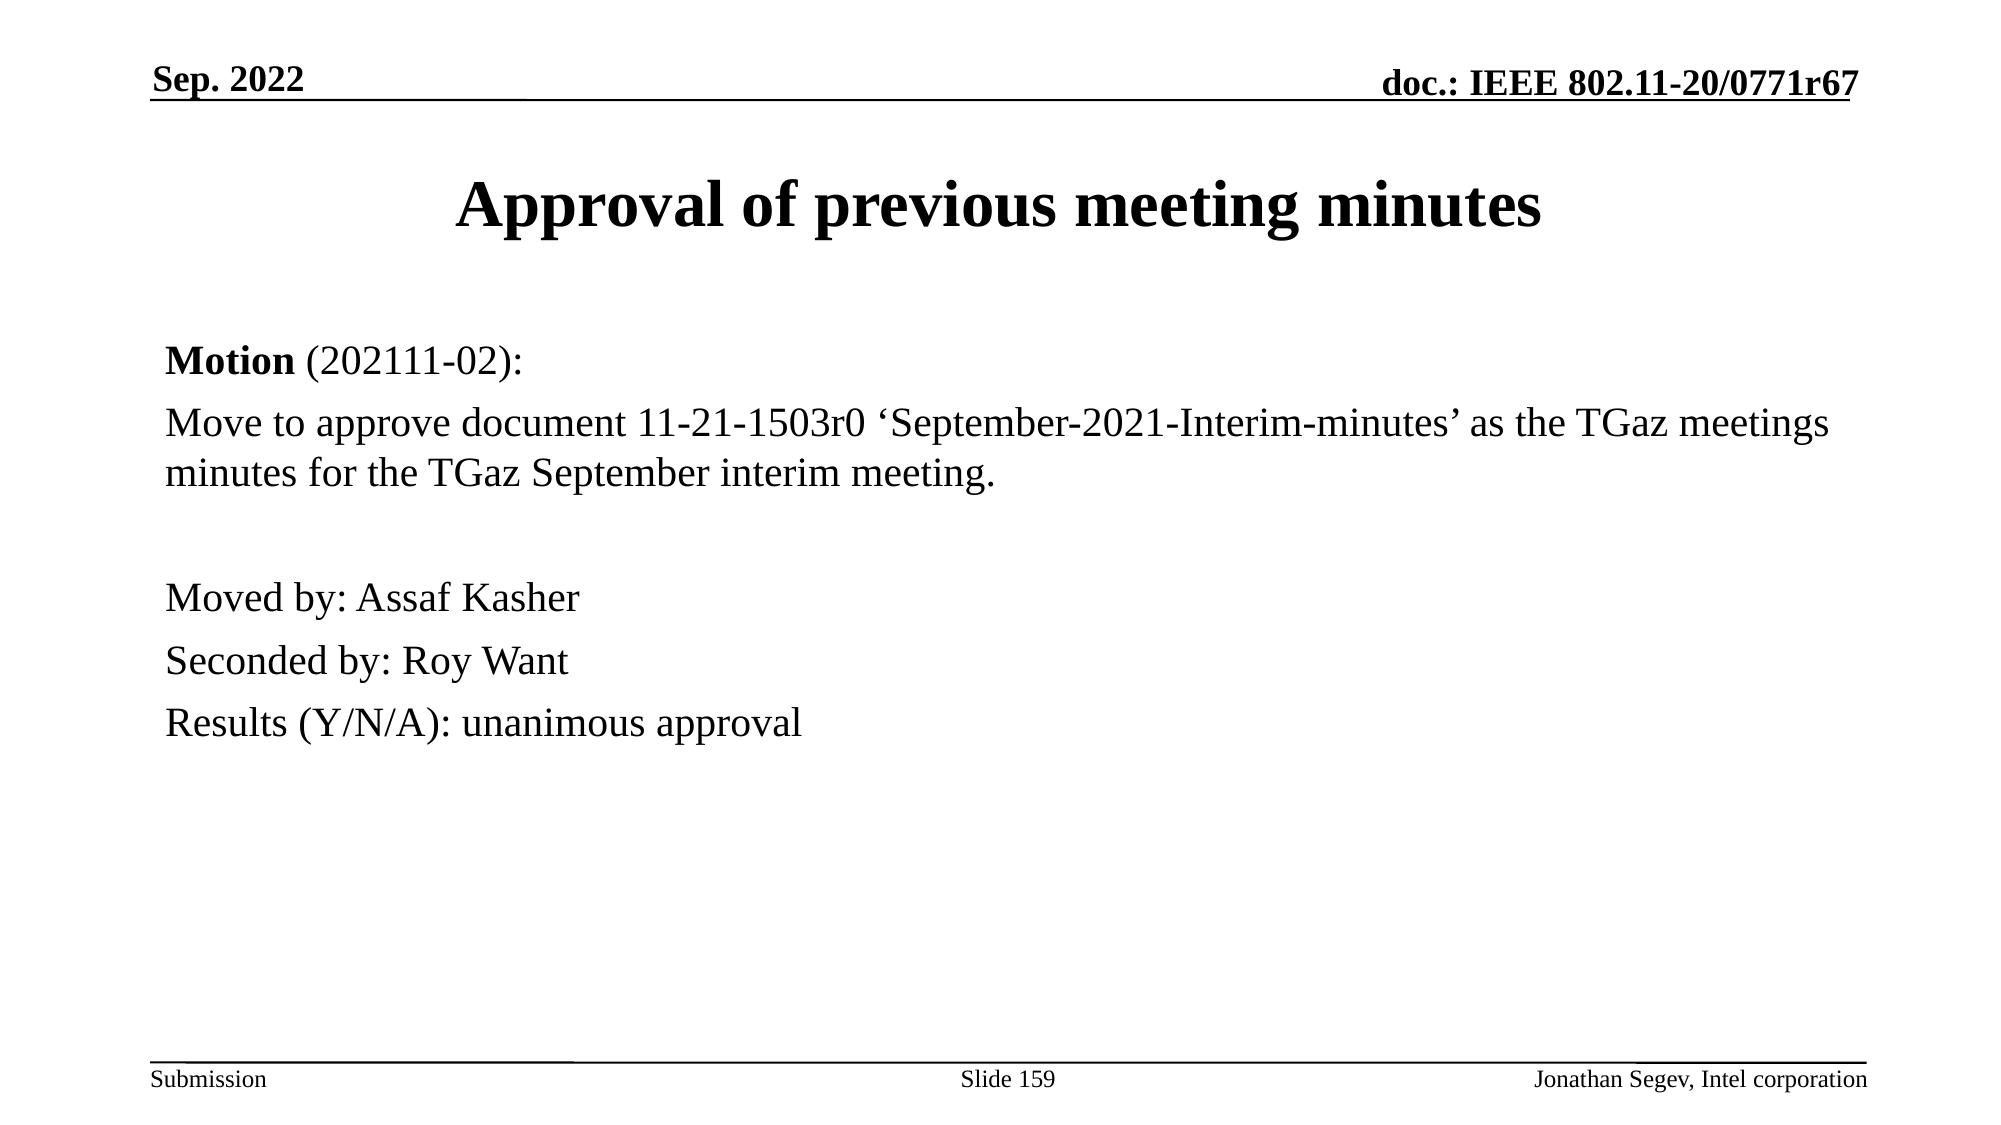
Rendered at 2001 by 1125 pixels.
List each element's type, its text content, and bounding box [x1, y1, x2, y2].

slide_number Slide 159 [950, 1061, 1067, 1123]
list Motion (202111-02): Move to approve document 11-21-1503r0 ‘September-2021-Interim-minutes’ as the TGaz meetings minutes for the TGaz September interim meeting. Moved by: Assaf Kasher Seconded by: Roy Want Results (Y/N/A): unanimous approval [149, 324, 1850, 1000]
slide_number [152, 54, 563, 100]
footer Jonathan Segev, Intel corporation [1171, 1061, 1869, 1093]
title Approval of previous meeting minutes [149, 112, 1850, 288]
